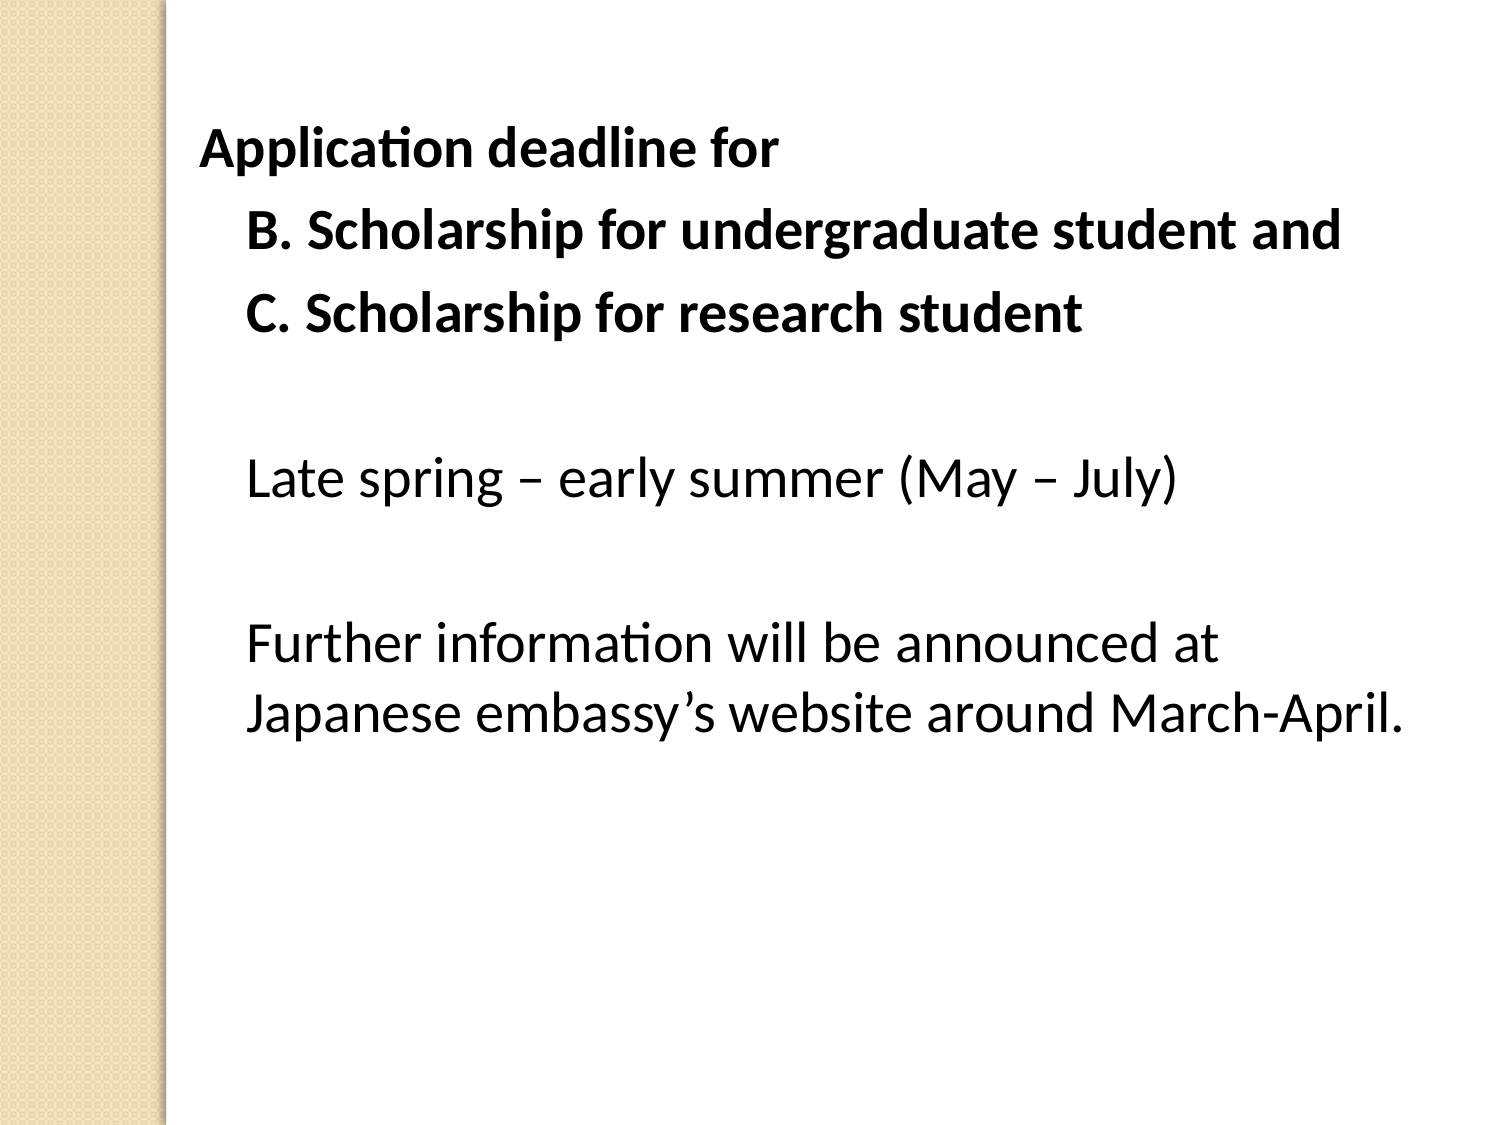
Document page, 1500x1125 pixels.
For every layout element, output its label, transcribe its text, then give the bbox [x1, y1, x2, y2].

list Application deadline for B. Scholarship for undergraduate student and C. Scholarship for research student Late spring – early summer (May – July) Further information will be announced at Japanese embassy’s website around March-April. [171, 101, 1459, 1007]
